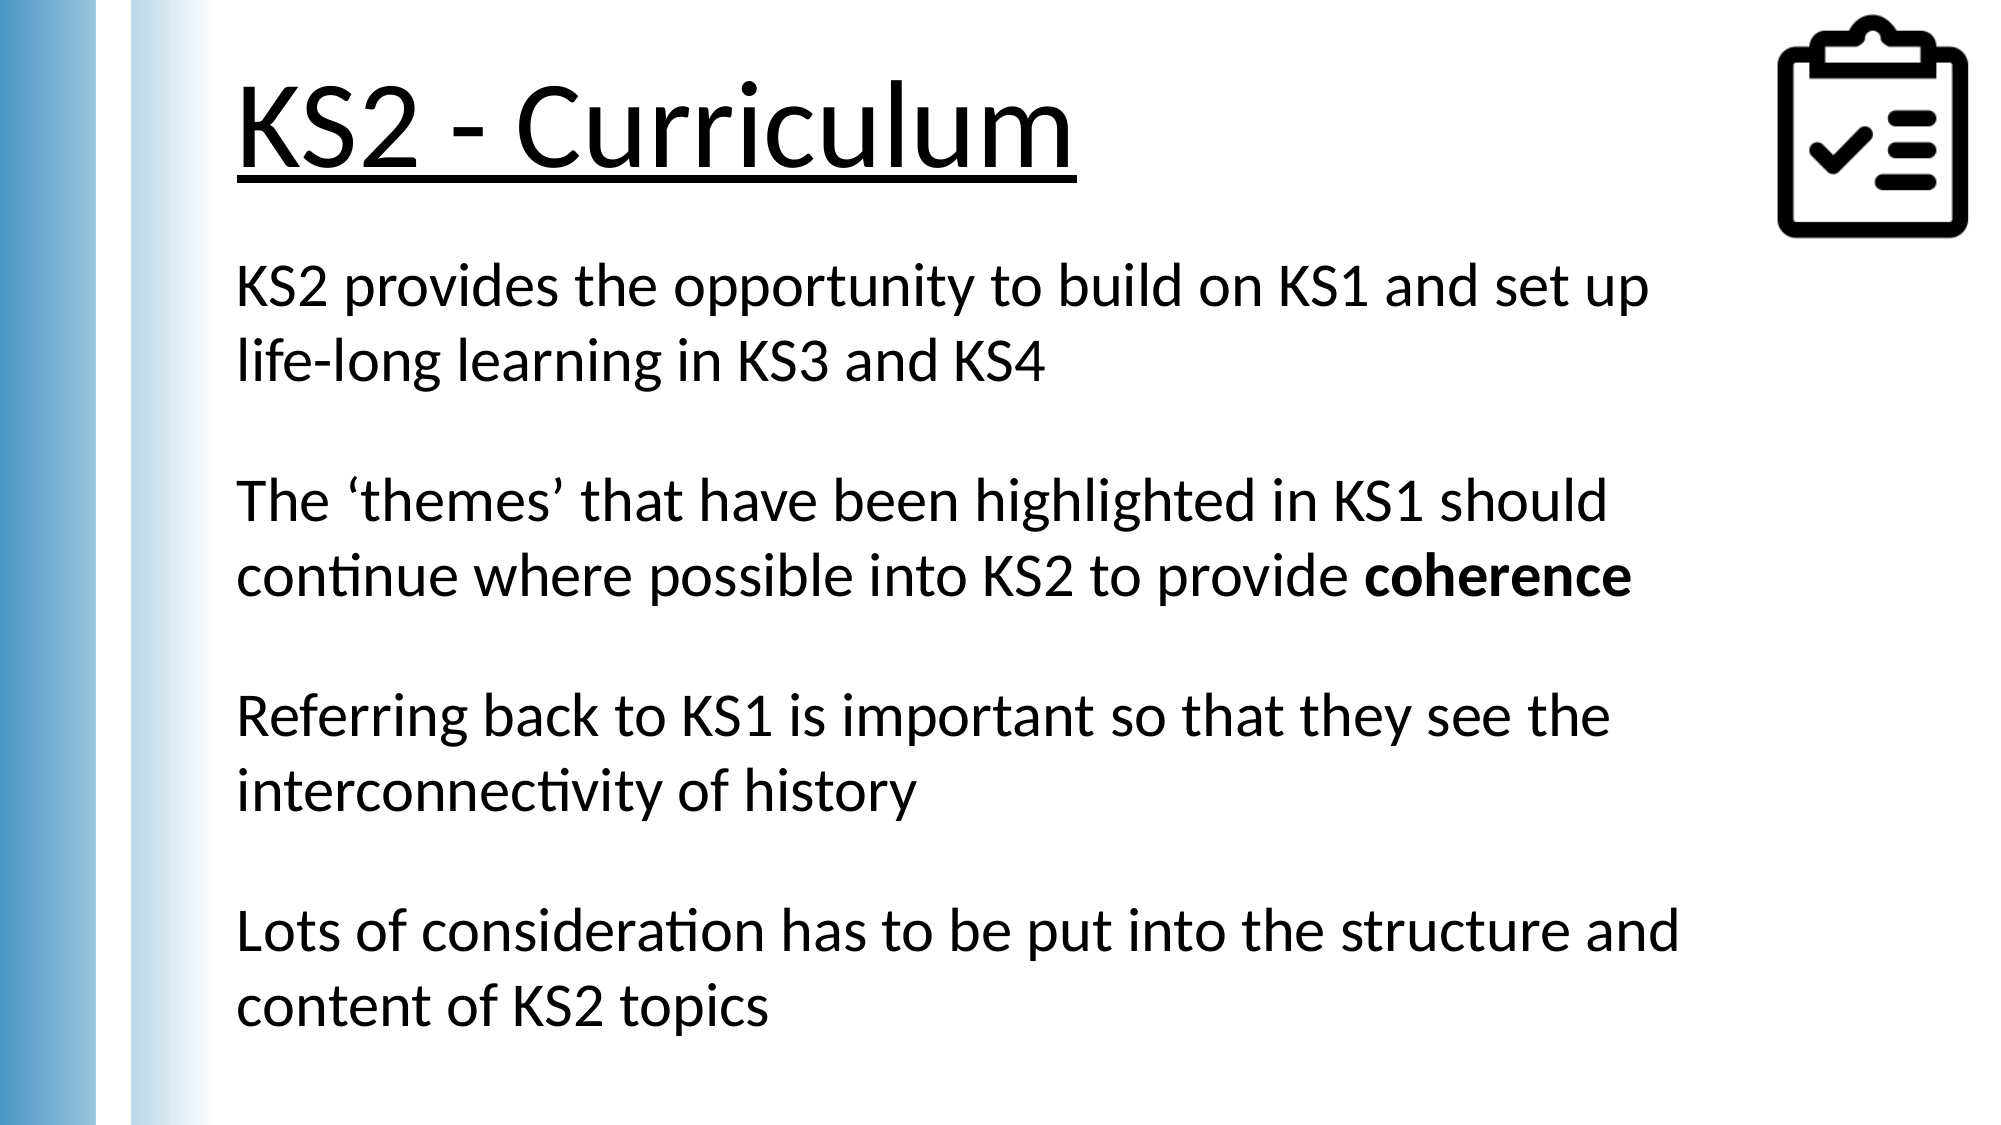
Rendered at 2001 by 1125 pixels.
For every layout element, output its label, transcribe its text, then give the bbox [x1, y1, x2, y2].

text_box The ‘themes’ that have been highlighted in KS1 should continue where possible into KS2 to provide coherence [222, 451, 1762, 617]
text_box KS2 provides the opportunity to build on KS1 and set up life-long learning in KS3 and KS4 [222, 236, 1762, 402]
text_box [0, 0, 211, 1125]
picture [1745, 0, 2000, 254]
text_box Lots of consideration has to be put into the structure and content of KS2 topics [222, 881, 1762, 1046]
text_box KS2 - Curriculum [222, 35, 1745, 200]
text_box Referring back to KS1 is important so that they see the interconnectivity of history [222, 666, 1762, 831]
